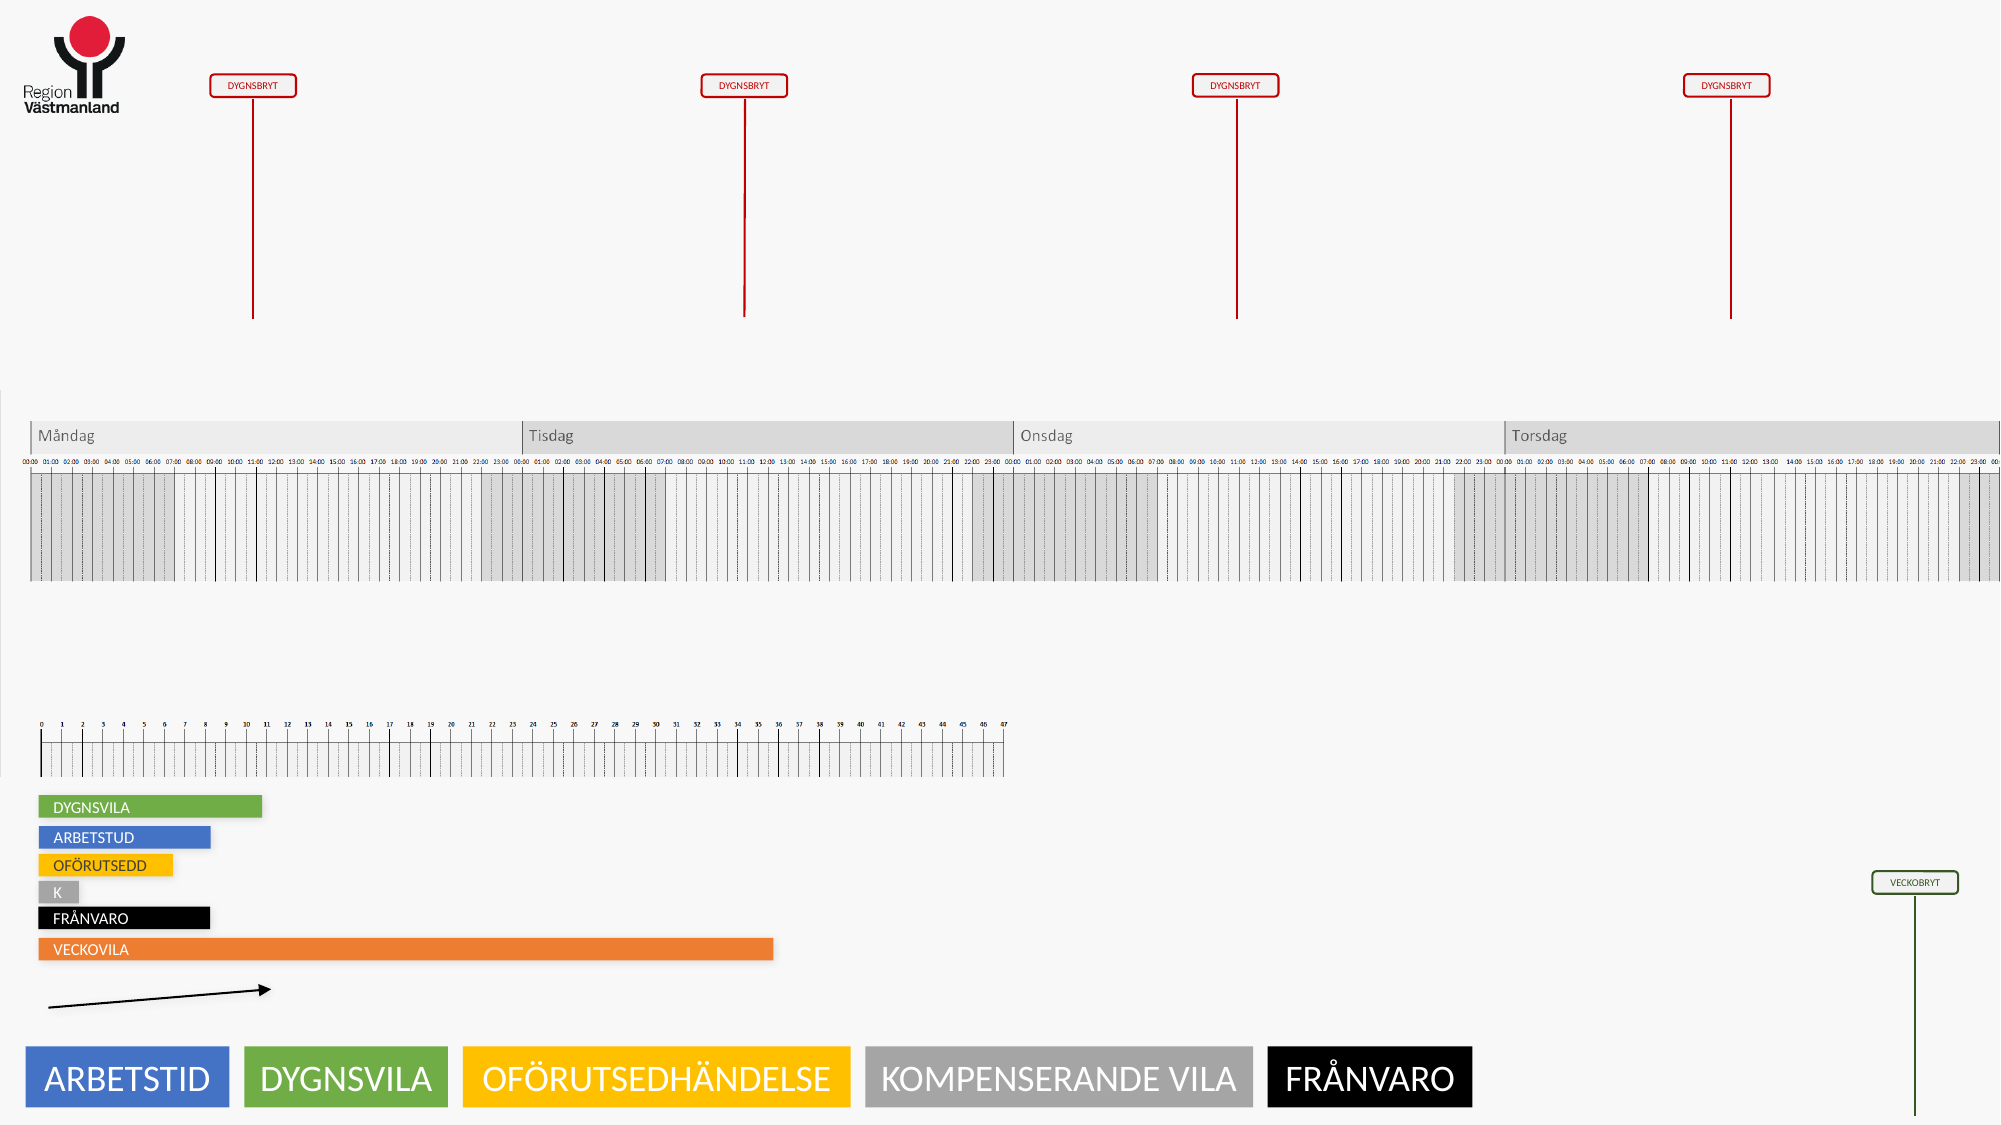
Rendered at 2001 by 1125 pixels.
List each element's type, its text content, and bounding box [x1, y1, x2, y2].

picture [24, 16, 125, 113]
text_box DYGNSVILA [243, 1045, 449, 1108]
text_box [1872, 871, 1959, 1117]
text_box FRÅNVARO [1267, 1045, 1473, 1108]
text_box OFÖRUTSEDHÄNDELSE [462, 1045, 852, 1108]
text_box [48, 989, 272, 1008]
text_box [210, 74, 1770, 320]
text_box ARBETSTUD [38, 825, 212, 850]
text_box DYGNSVILA [37, 794, 263, 819]
text_box FRÅNVARO [37, 906, 211, 930]
picture [0, 390, 2000, 777]
text_box KOMPENSERANDE VILA [864, 1045, 1254, 1108]
text_box OFÖRUTSEDD [37, 853, 174, 877]
text_box K [37, 880, 80, 904]
text_box VECKOVILA [37, 937, 774, 961]
text_box ARBETSTID [25, 1045, 230, 1108]
